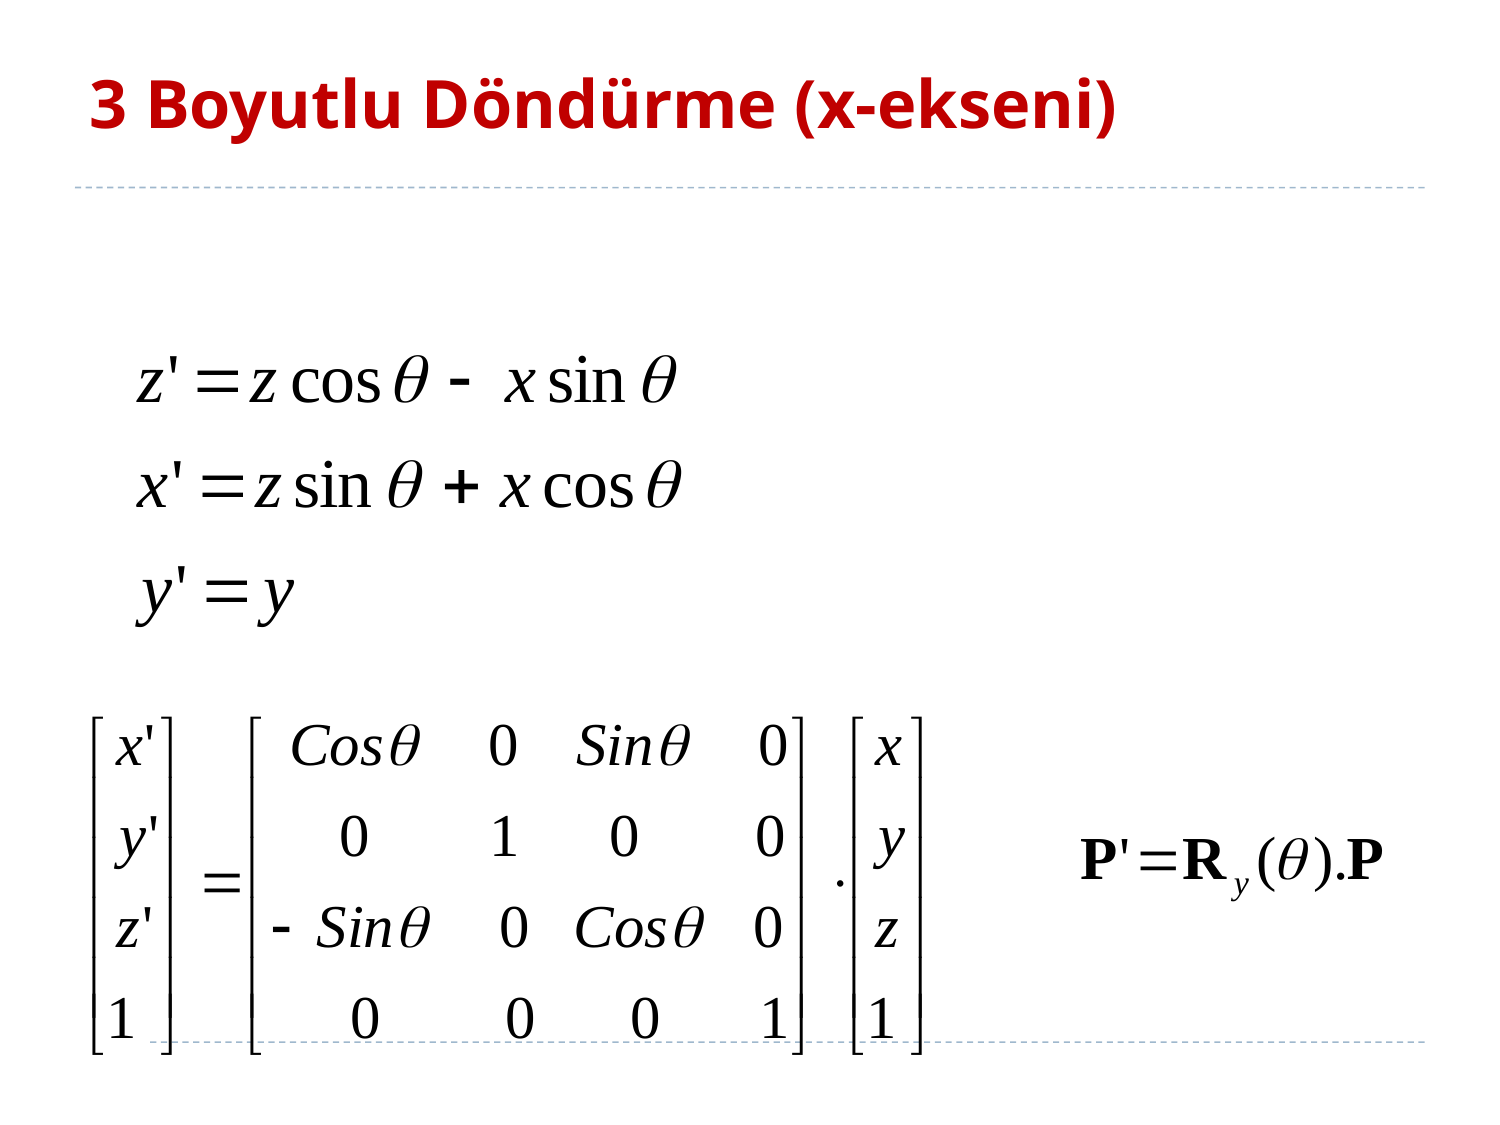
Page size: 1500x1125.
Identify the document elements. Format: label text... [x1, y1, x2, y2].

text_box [84, 713, 936, 1059]
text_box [123, 337, 697, 642]
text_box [1077, 828, 1389, 907]
title 3 Boyutlu Döndürme (x-ekseni) [75, 20, 1425, 183]
